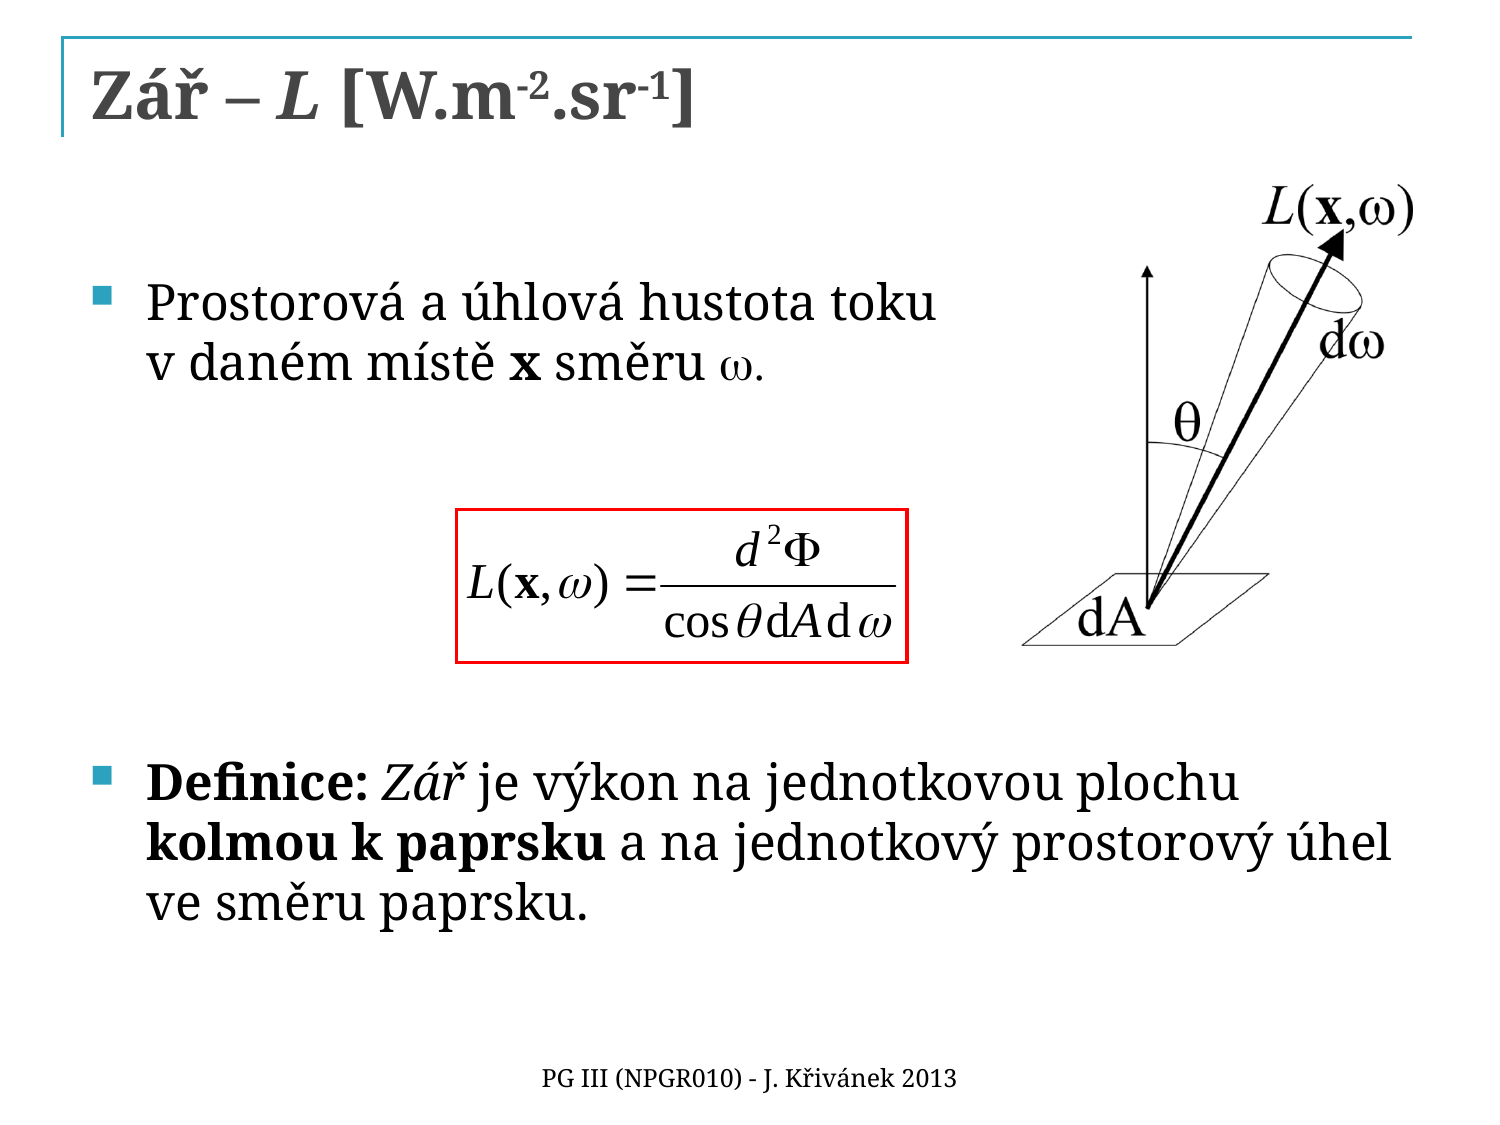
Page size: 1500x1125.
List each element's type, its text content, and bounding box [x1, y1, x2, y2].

footer PG III (NPGR010) - J. Křivánek 2013 [512, 1024, 988, 1101]
title Zář – L [W.m-2.sr-1] [74, 45, 1426, 233]
picture [1021, 184, 1413, 646]
list Prostorová a úhlová hustota toku v daném místě x směru w. Definice: Zář je výkon na jednotkovou plochu kolmou k paprsku a na jednotkový prostorový úhel ve směru paprsku. [74, 262, 1426, 1006]
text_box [458, 510, 906, 662]
